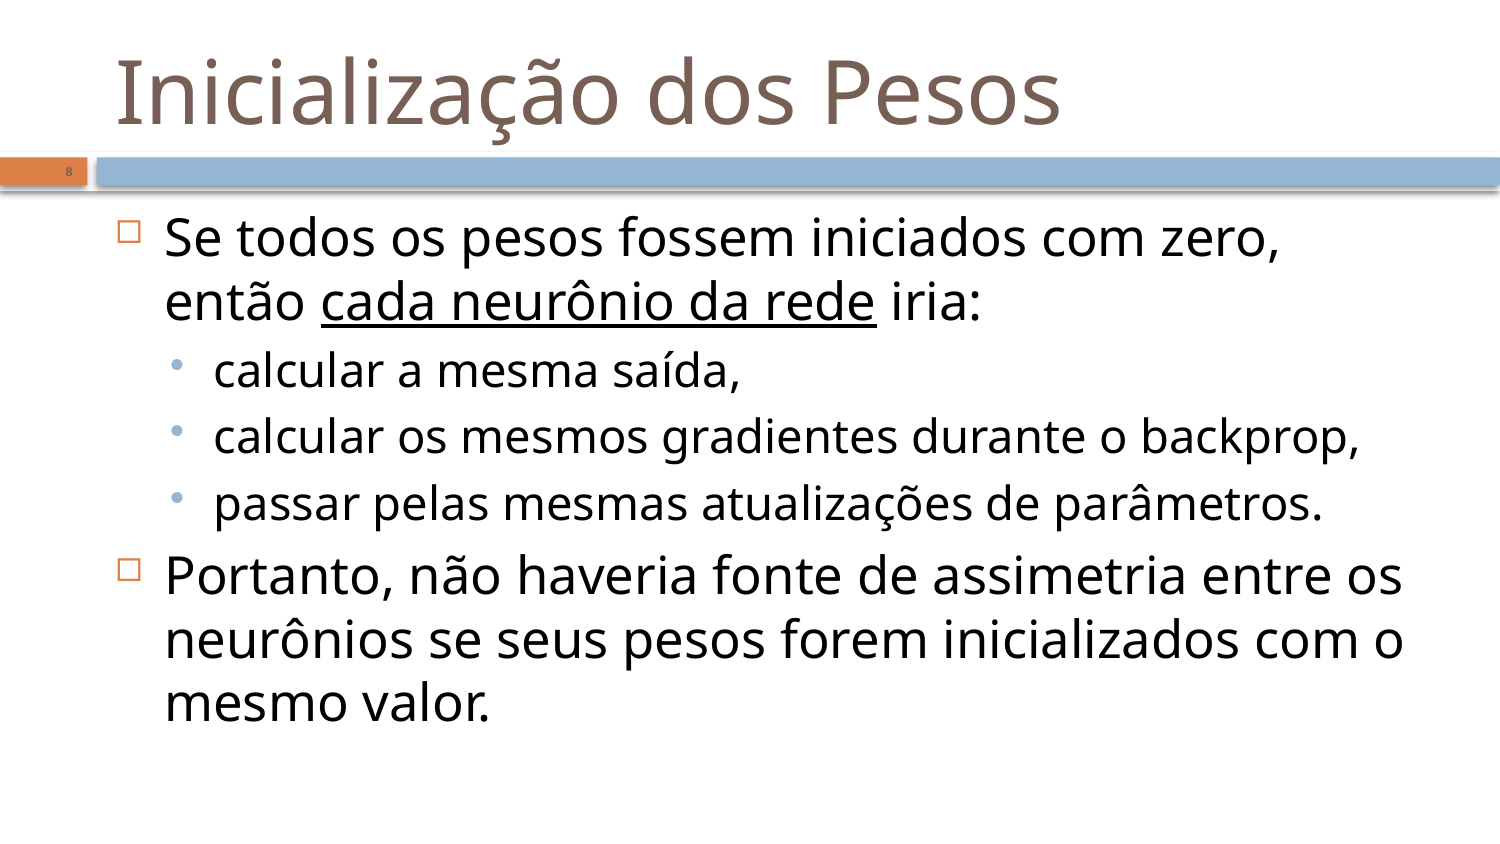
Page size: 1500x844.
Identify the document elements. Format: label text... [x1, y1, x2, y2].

slide_number 8 [0, 156, 88, 187]
list Se todos os pesos fossem iniciados com zero, então cada neurônio da rede iria: calcular a mesma saída, calcular os mesmos gradientes durante o backprop, passar pelas mesmas atualizações de parâmetros. Portanto, não haveria fonte de assimetria entre os neurônios se seus pesos forem inicializados com o mesmo valor. [100, 196, 1438, 750]
title Inicialização dos Pesos [100, 28, 1438, 150]
